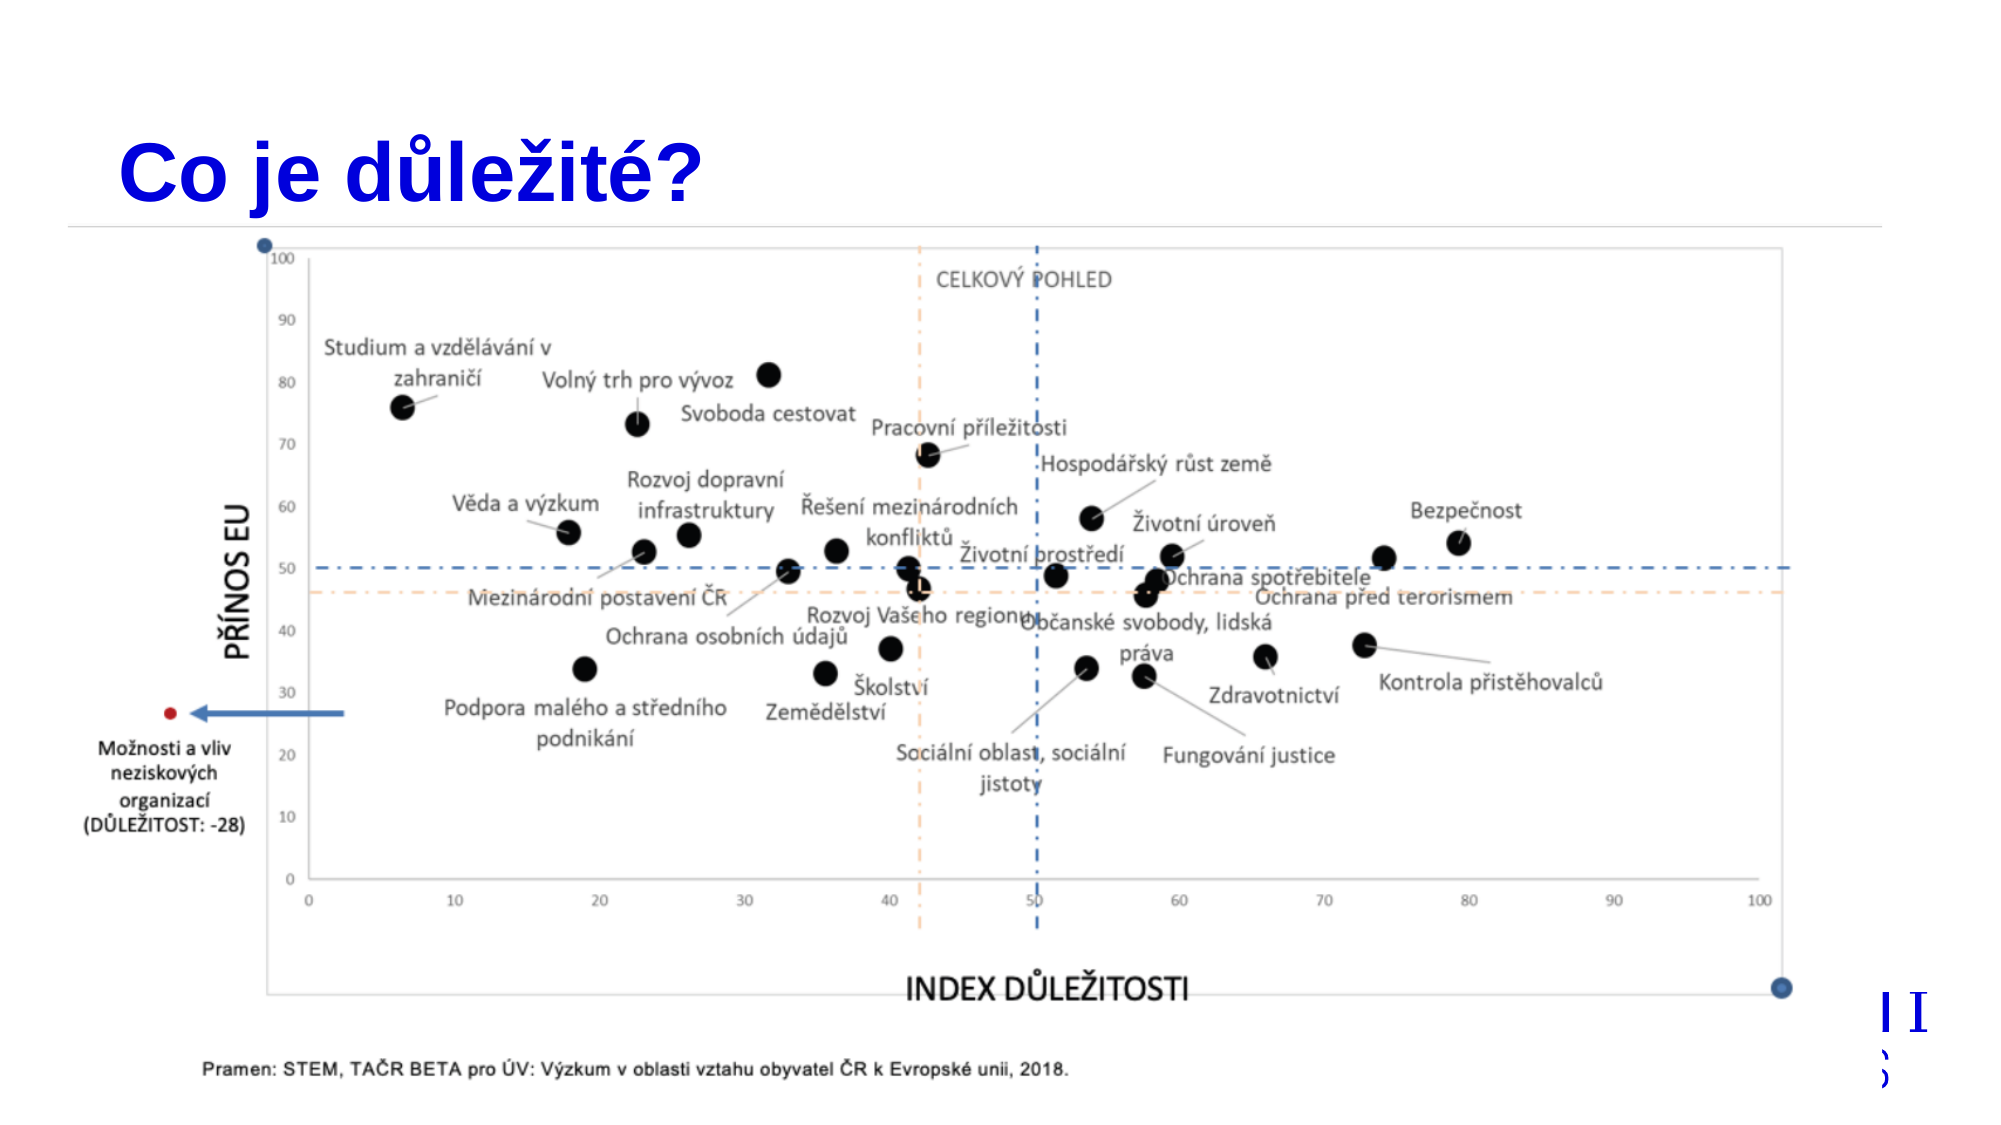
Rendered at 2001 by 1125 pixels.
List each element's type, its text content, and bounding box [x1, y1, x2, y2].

picture [67, 223, 1883, 1110]
title Co je důležité? [118, 118, 1883, 193]
